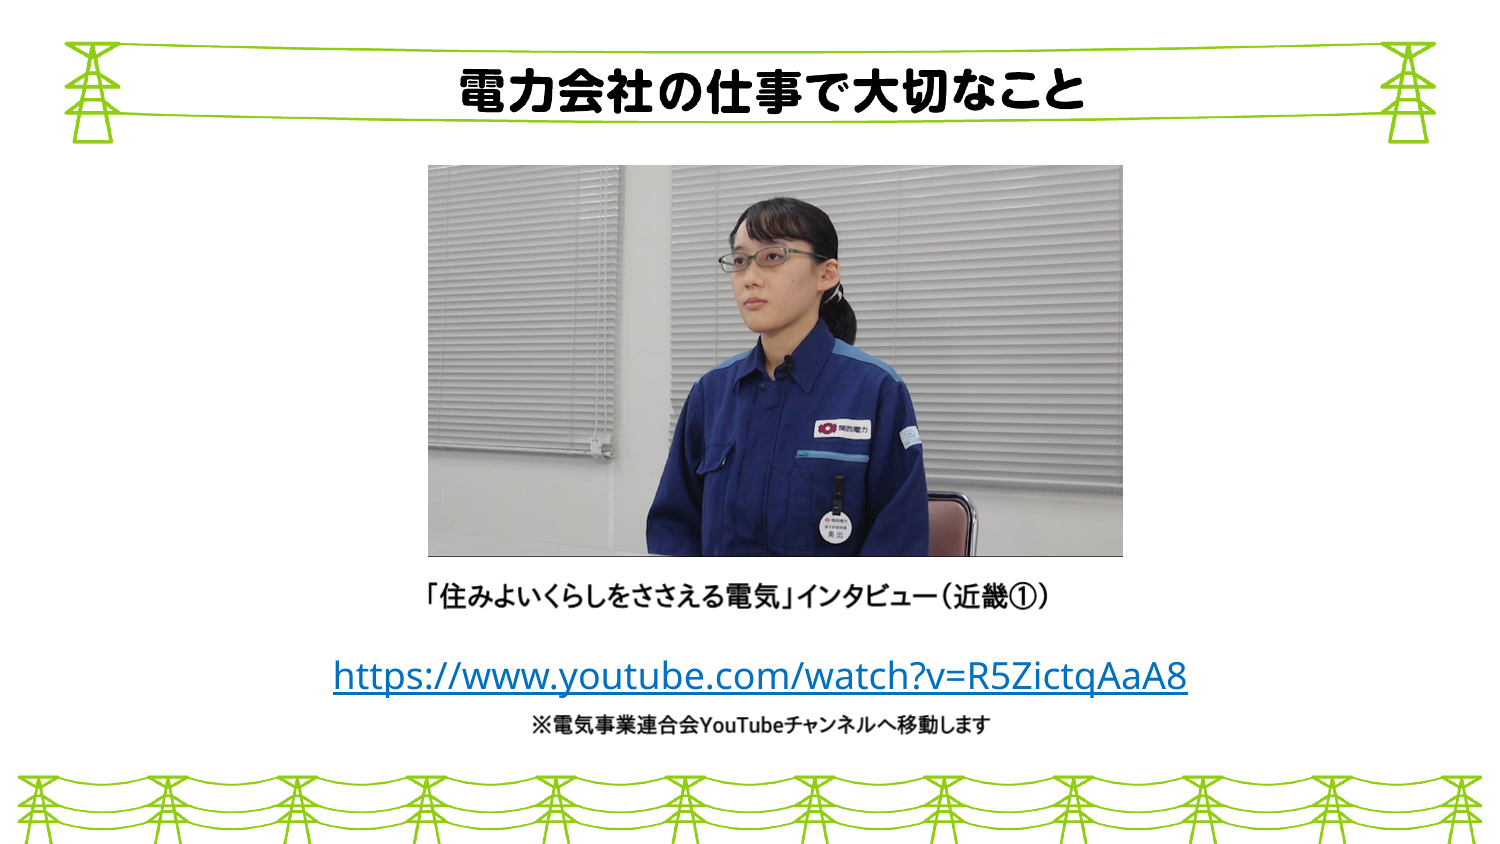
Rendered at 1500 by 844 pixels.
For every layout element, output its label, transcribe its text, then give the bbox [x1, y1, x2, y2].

text_box https://www.youtube.com/watch?v=R5ZictqAaA8 [317, 644, 1233, 704]
picture [64, 41, 1436, 144]
picture [334, 570, 1142, 631]
picture [17, 775, 1483, 844]
picture [267, 704, 1256, 750]
picture [428, 165, 1123, 557]
